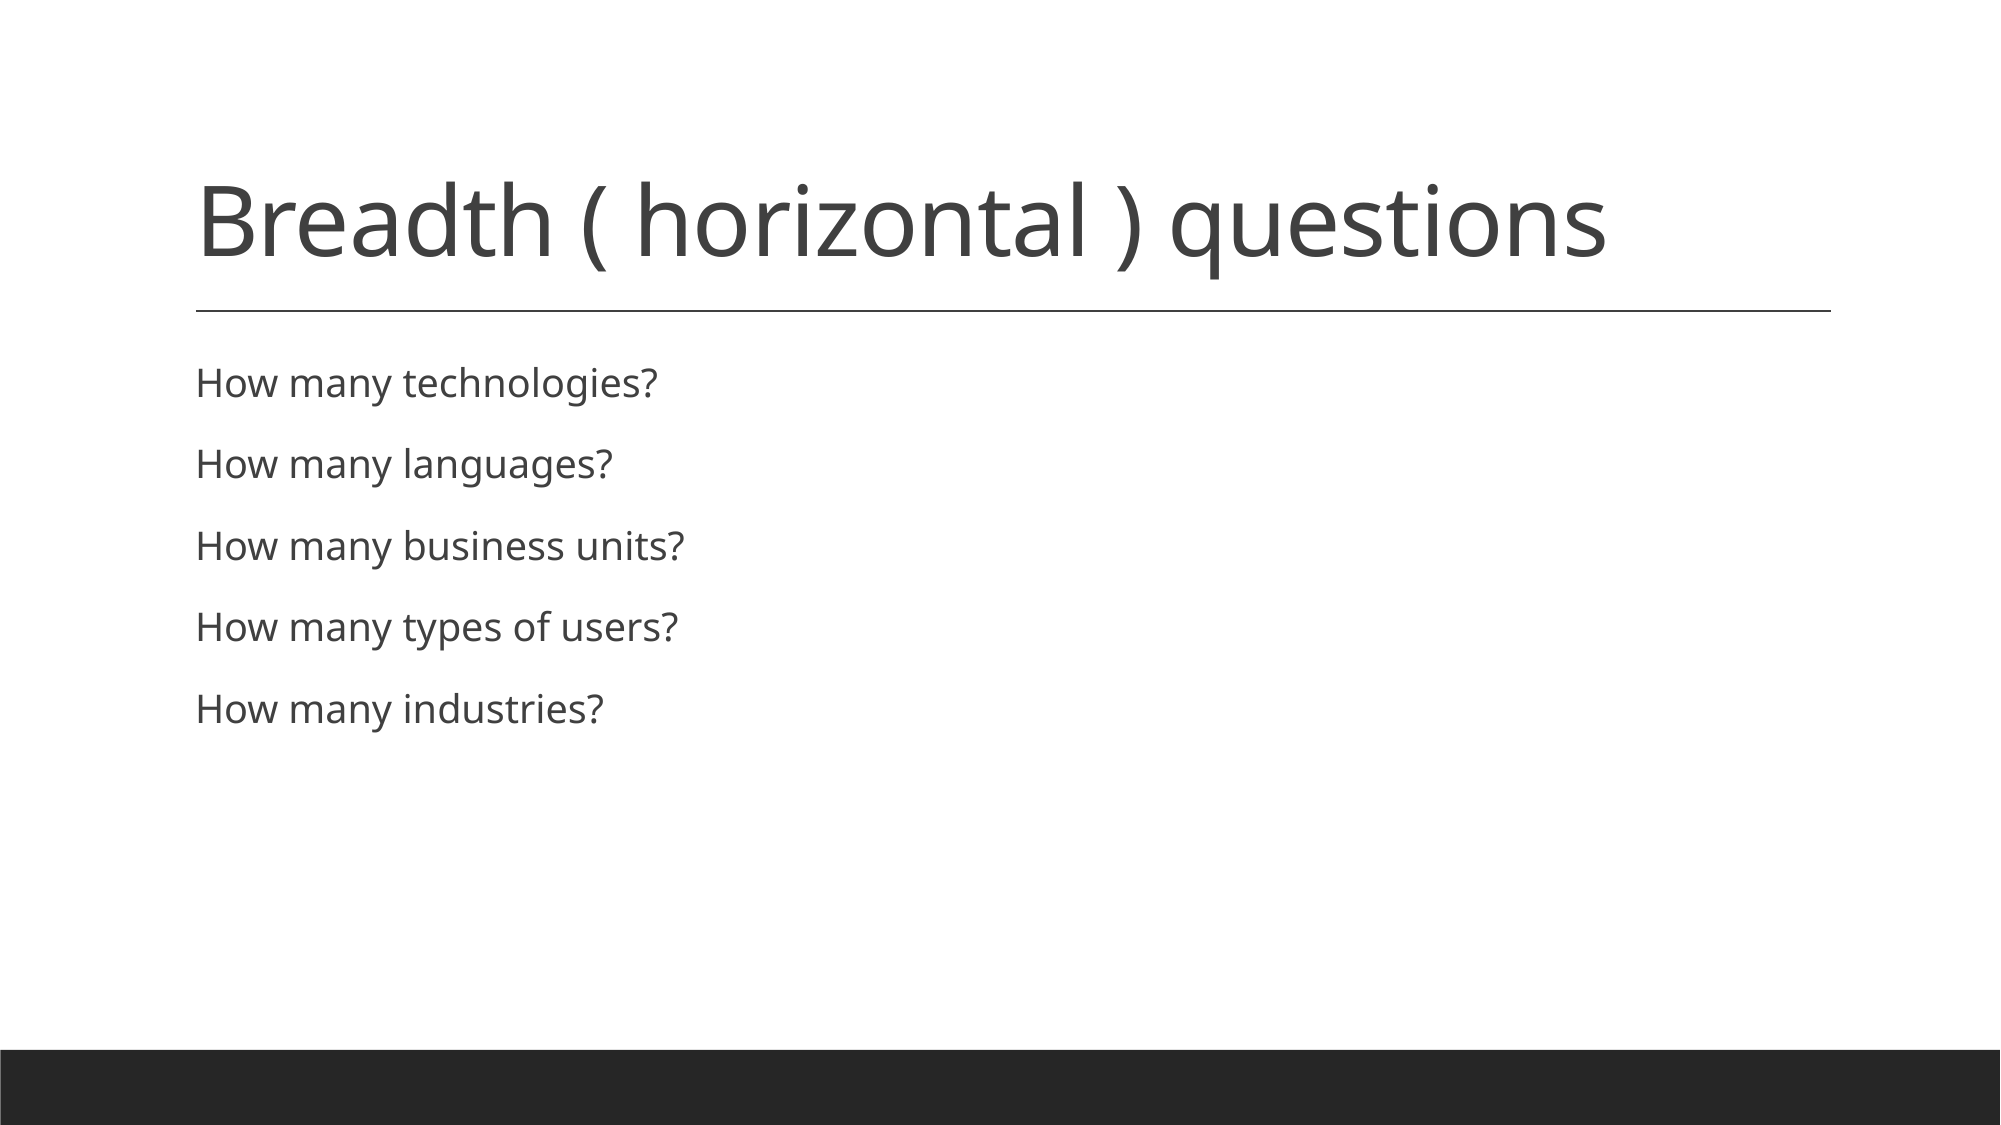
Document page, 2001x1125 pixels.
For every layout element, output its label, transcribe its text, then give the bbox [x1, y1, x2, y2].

list How many technologies? How many languages? How many business units? How many types of users? How many industries? [180, 345, 1830, 963]
title Breadth ( horizontal ) questions [180, 47, 1879, 285]
